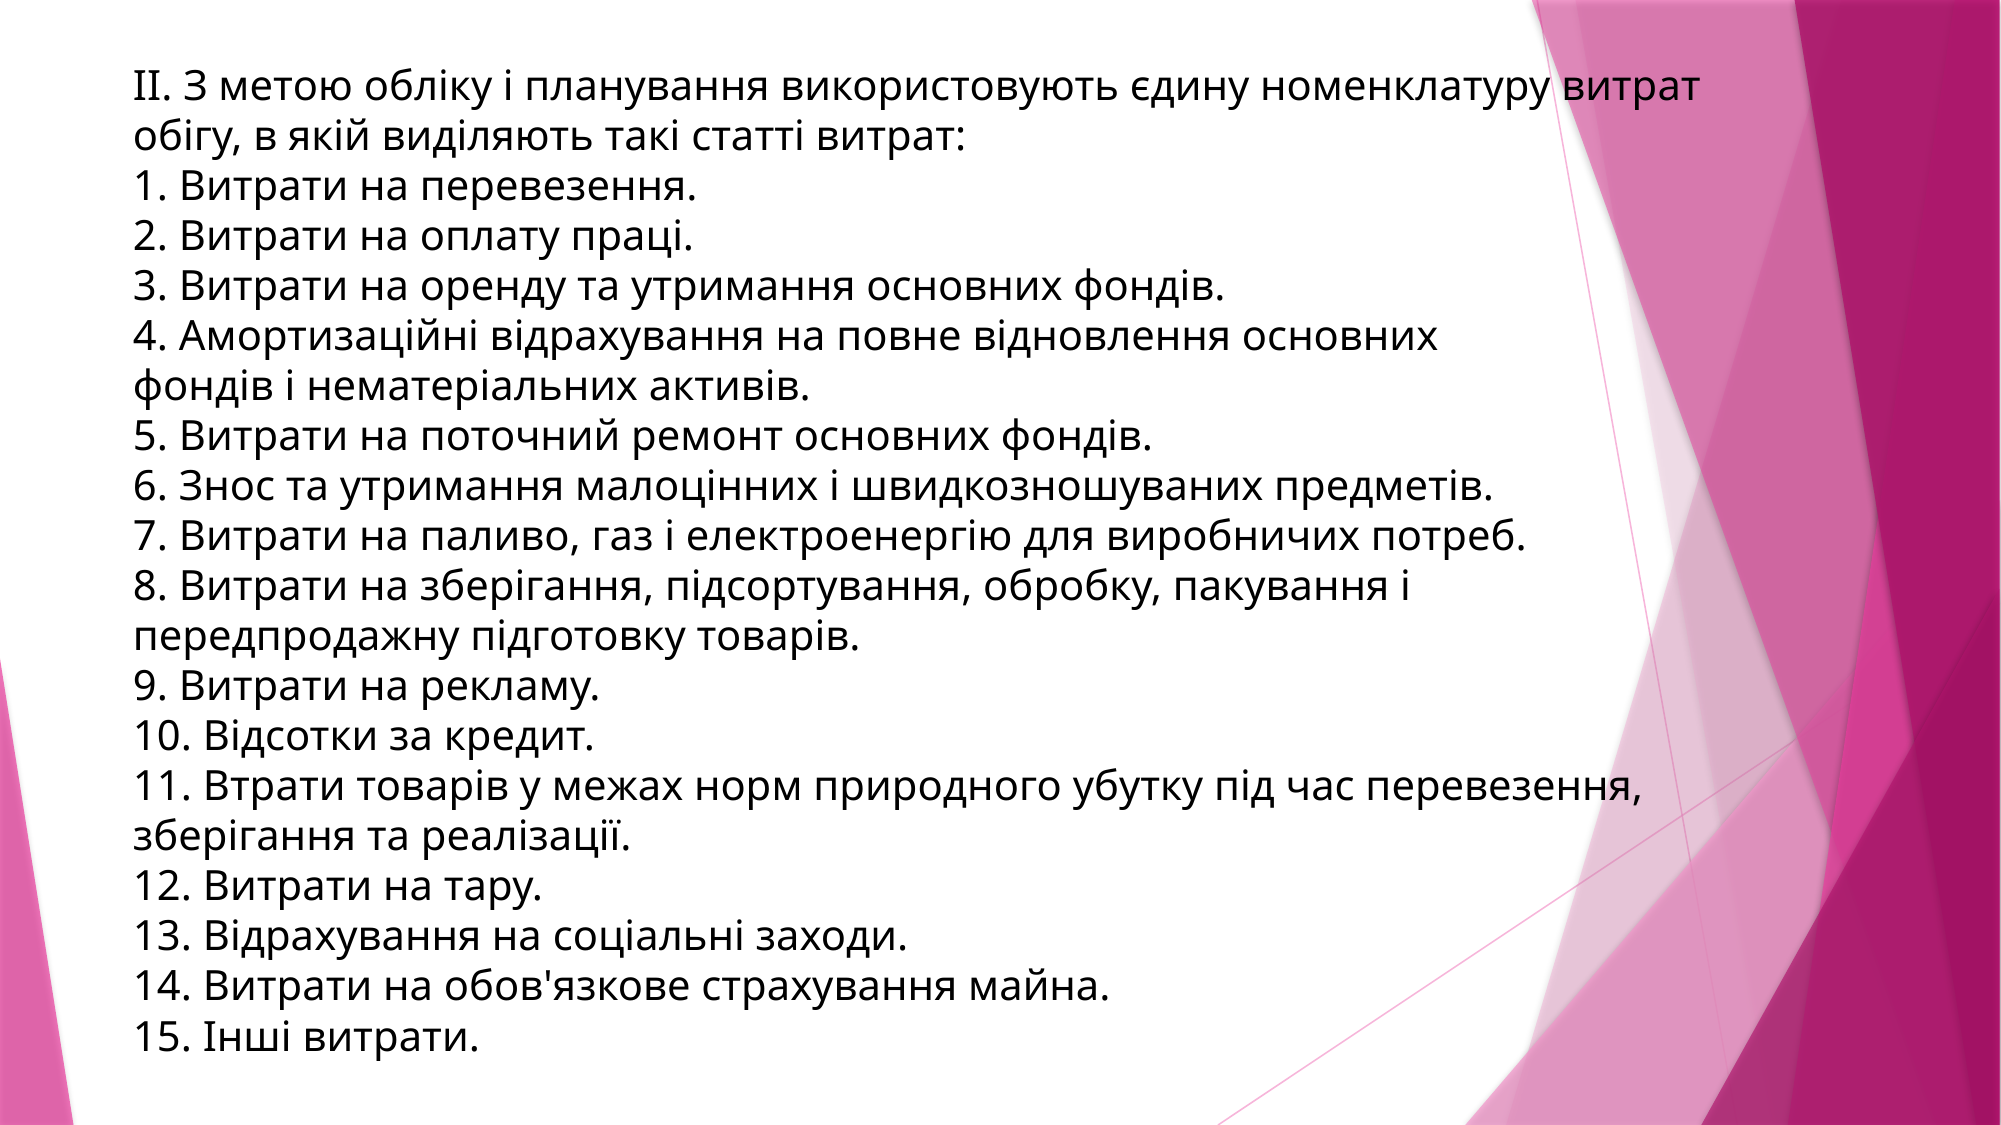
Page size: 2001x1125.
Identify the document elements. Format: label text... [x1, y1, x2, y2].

text_box II. З метою обліку і планування використовують єдину номенклатуру витрат обігу, в якій виділяють такі статті витрат: 1. Витрати на перевезення. 2. Витрати на оплату праці. 3. Витрати на оренду та утримання основних фондів. 4. Амортизаційні відрахування на повне відновлення основних фондів і нематеріальних активів. 5. Витрати на поточний ремонт основних фондів. 6. Знос та утримання малоцінних і швидкозношуваних предметів. 7. Витрати на паливо, газ і електроенергію для виробничих потреб. 8. Витрати на зберігання, підсортування, обробку, пакування і передпродажну підготовку товарів. 9. Витрати на рекламу. 10. Відсотки за кредит. 11. Втрати товарів у межах норм природного убутку під час перевезення, зберігання та реалізації. 12. Витрати на тару. 13. Відрахування на соціальні заходи. 14. Витрати на обов'язкове страхування майна. 15. Інші витрати. [118, 51, 1737, 1067]
